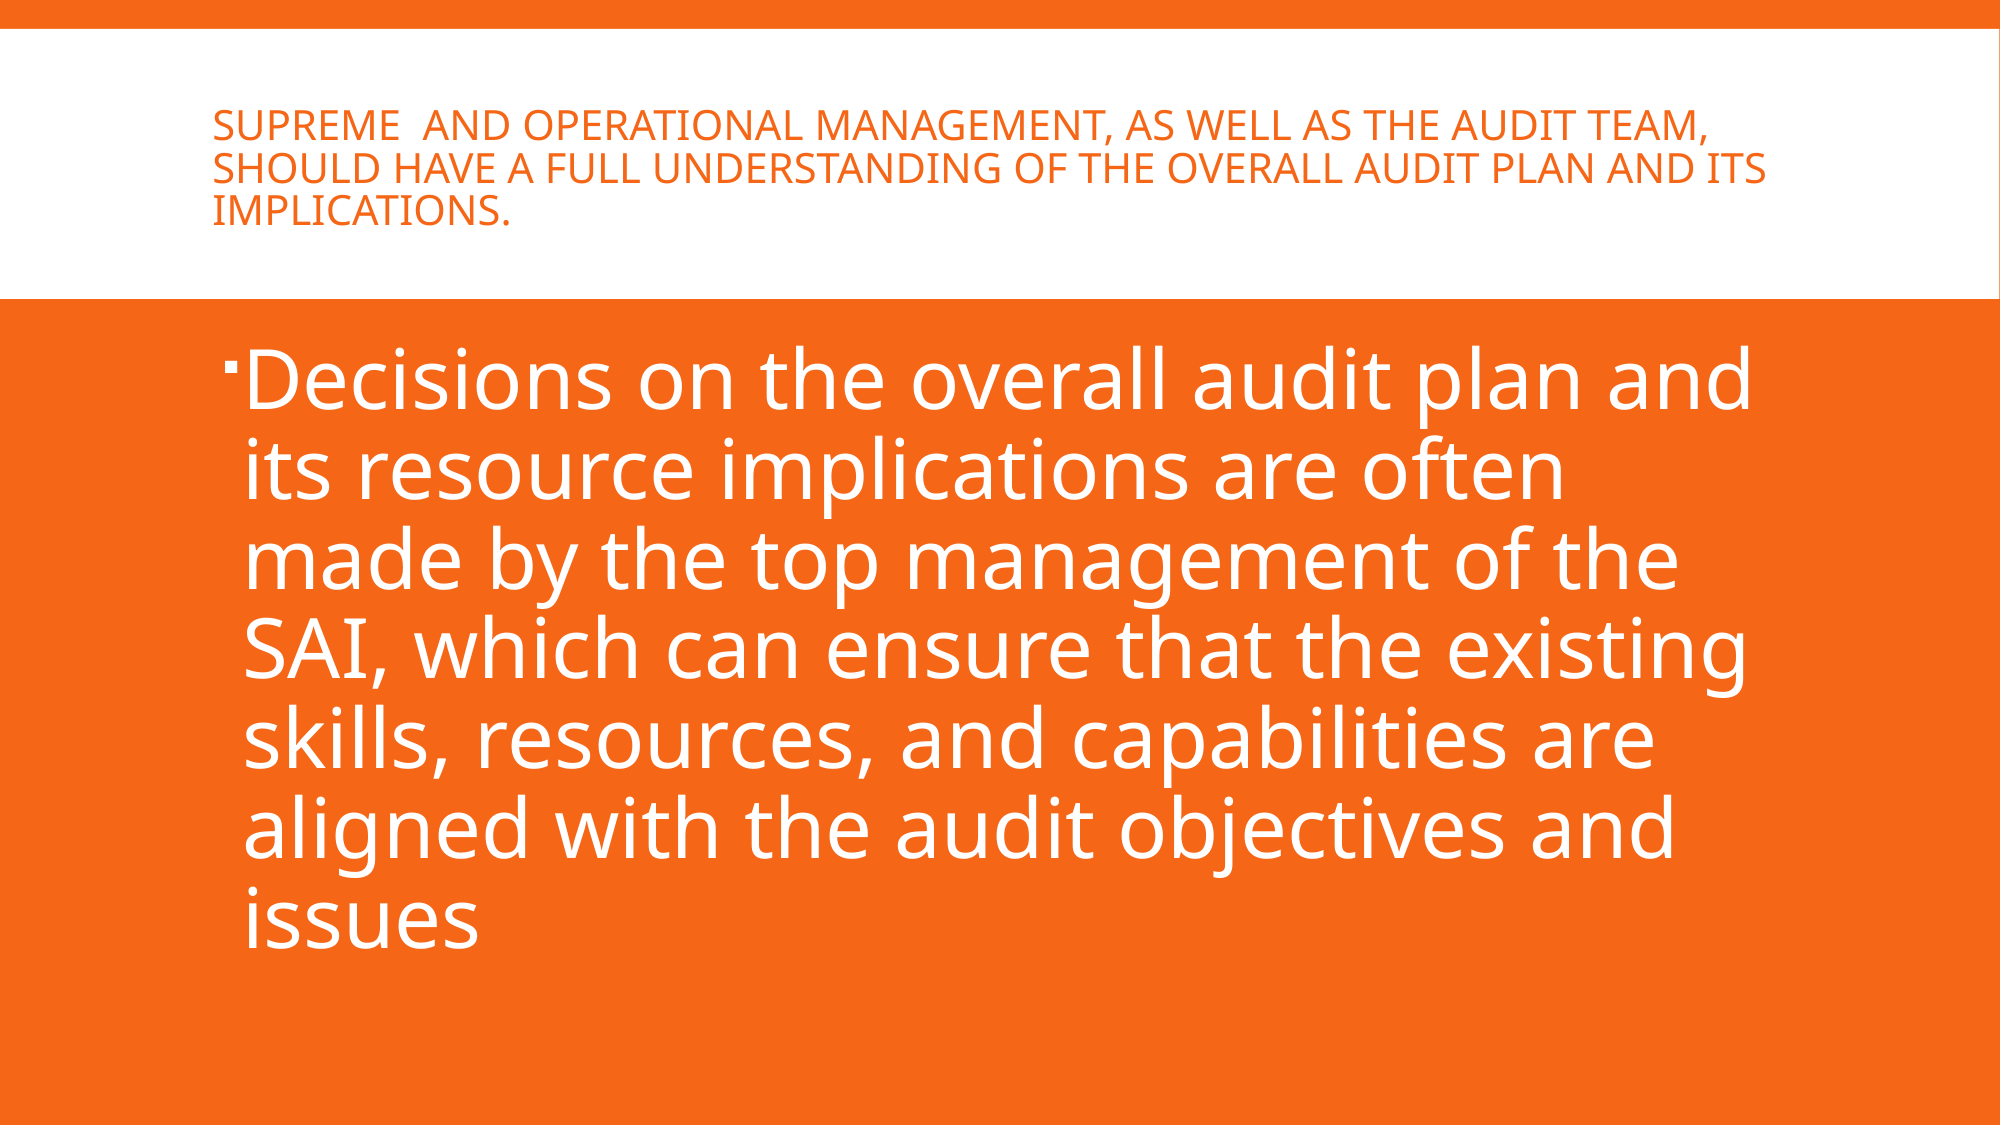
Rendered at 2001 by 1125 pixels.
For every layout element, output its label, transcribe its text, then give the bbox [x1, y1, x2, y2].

list Decisions on the overall audit plan and its resource implications are often made by the top management of the SAI, which can ensure that the existing skills, resources, and capabilities are aligned with the audit objectives and issues [197, 329, 1803, 1020]
title Supreme and operational management, as well as the audit team, should have a full understanding of the overall audit plan and its implications. [197, 46, 1803, 295]
